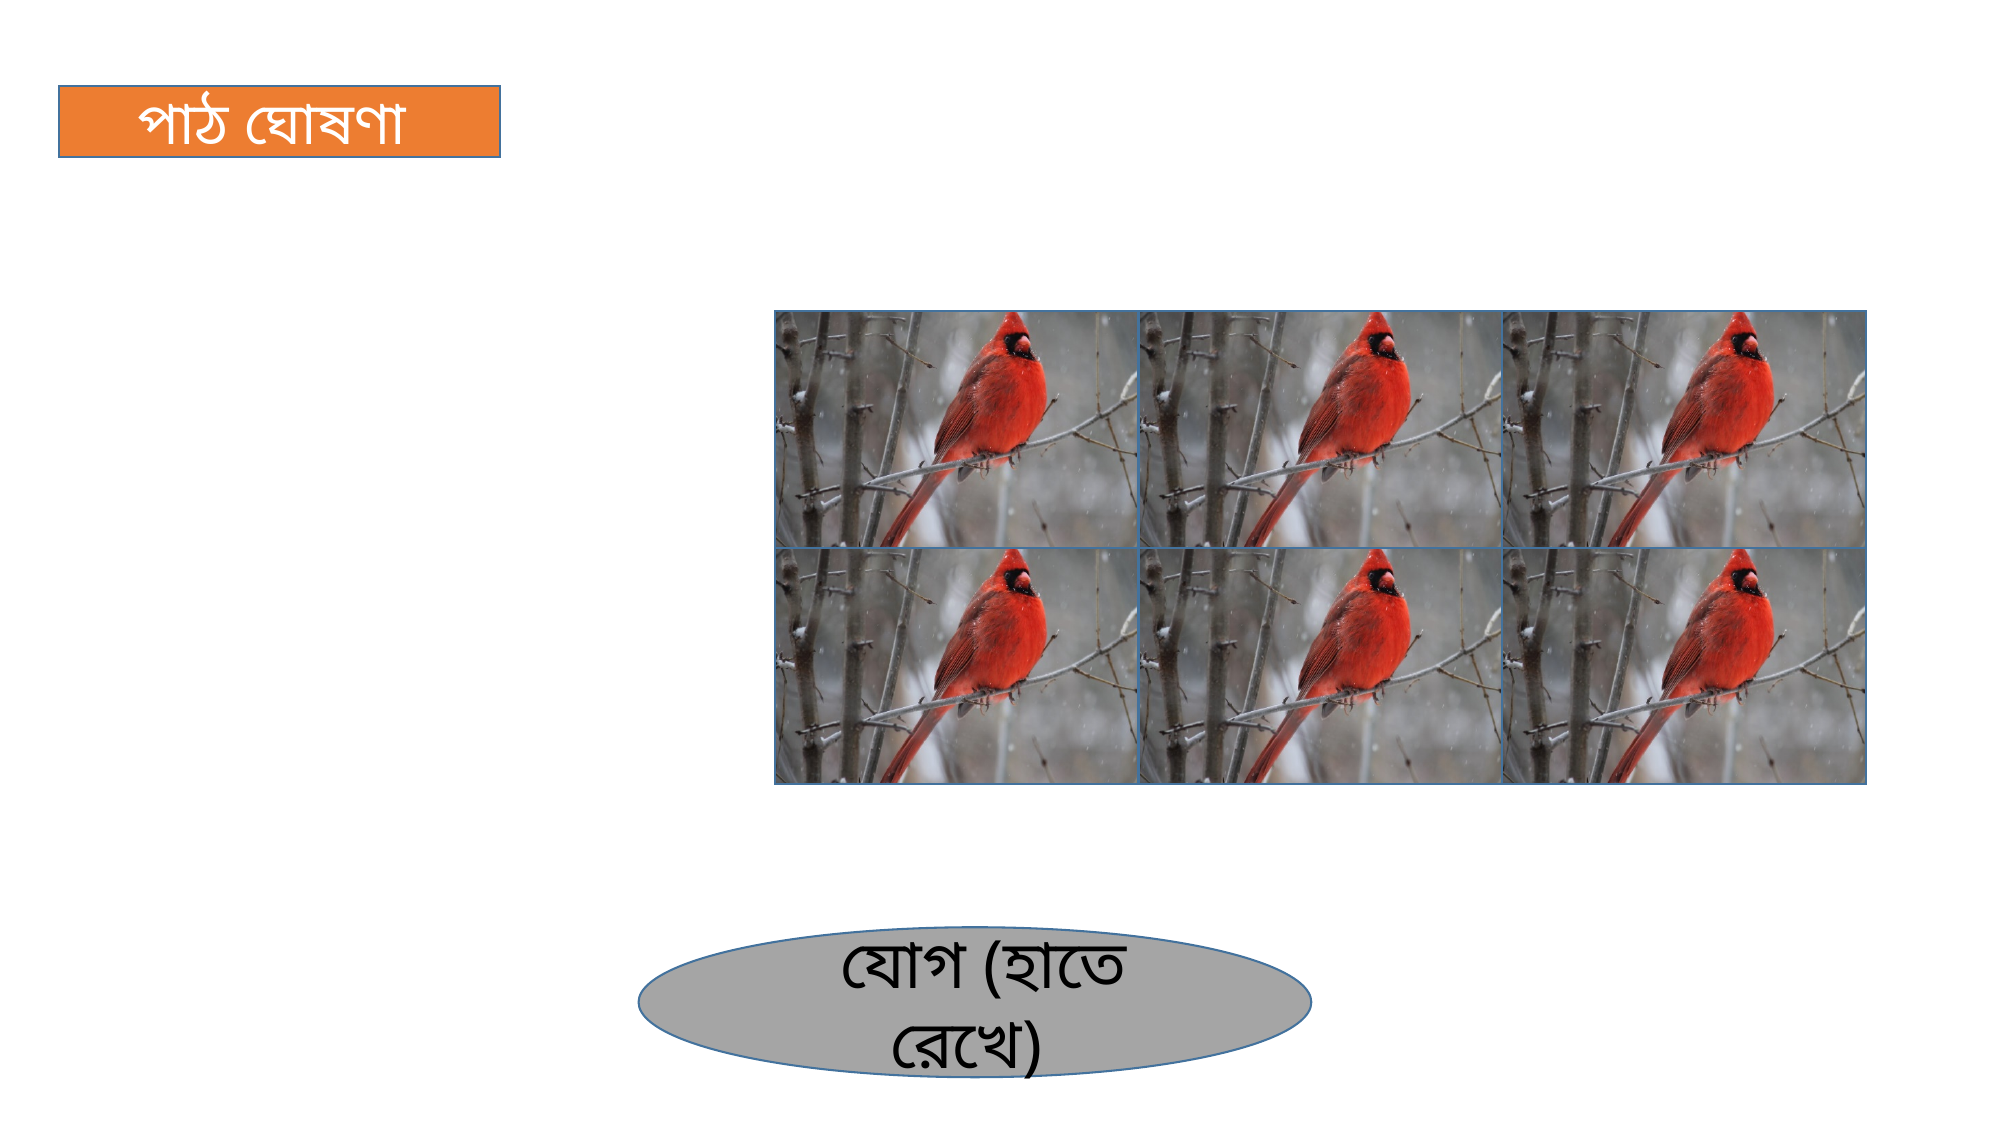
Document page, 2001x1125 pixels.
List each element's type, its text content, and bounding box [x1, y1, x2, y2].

text_box [1140, 549, 1503, 785]
text_box [1138, 310, 1501, 549]
text_box পাঠ ঘোষণা [58, 85, 501, 158]
text_box [774, 310, 1138, 549]
text_box [1501, 310, 1867, 549]
text_box যোগ (হাতে রেখে) [637, 926, 1313, 1079]
text_box [1503, 549, 1867, 785]
text_box [774, 549, 1140, 785]
